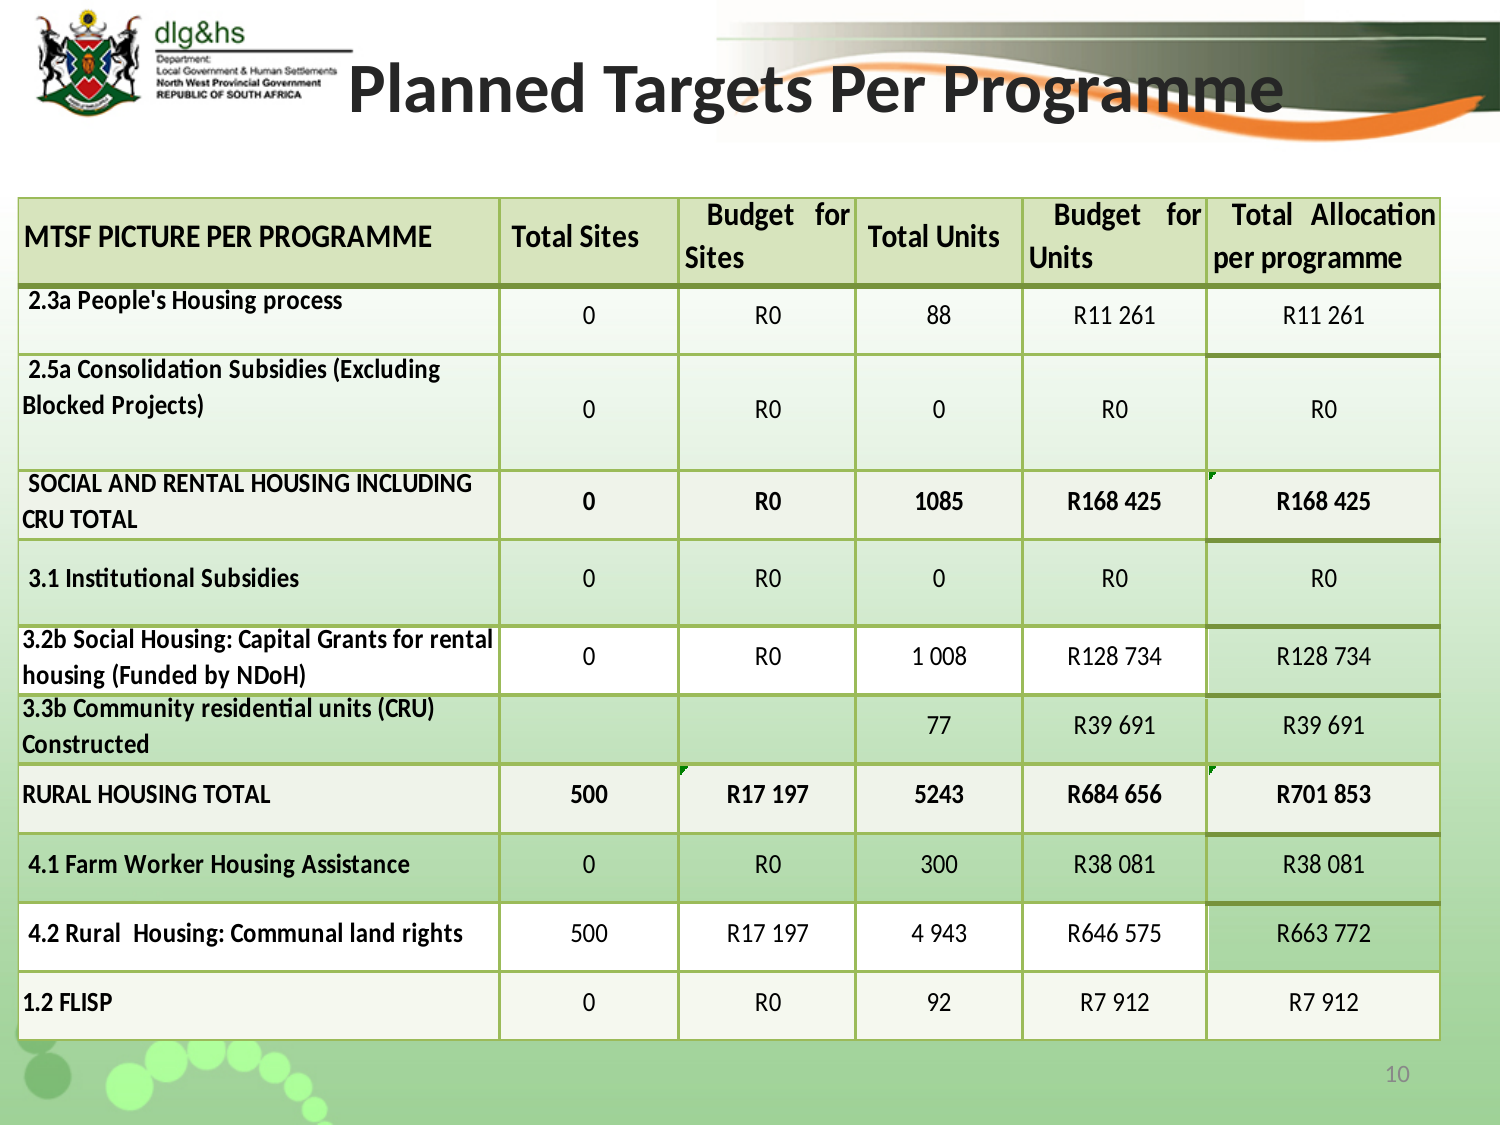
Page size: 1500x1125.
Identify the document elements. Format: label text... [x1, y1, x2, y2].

picture [0, 0, 1500, 1125]
slide_number 10 [1074, 1051, 1425, 1103]
title Planned Targets Per Programme [112, 30, 1463, 138]
